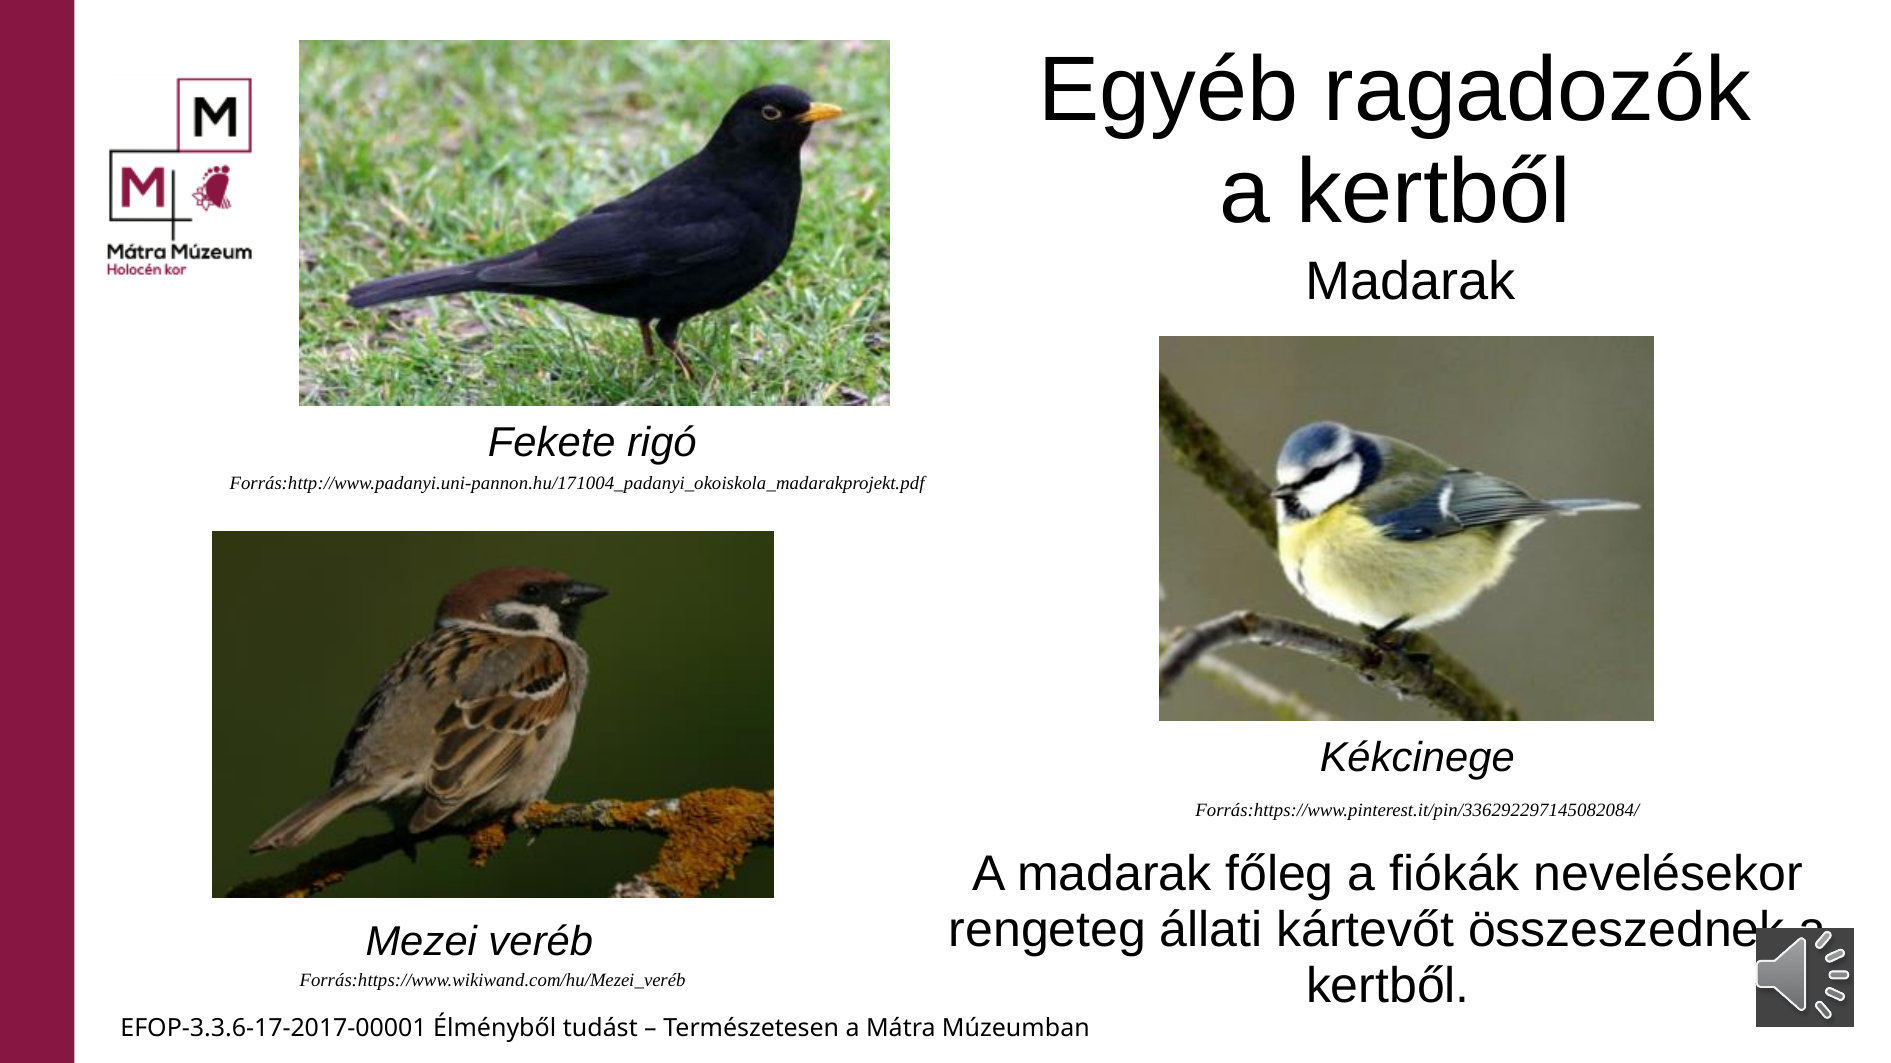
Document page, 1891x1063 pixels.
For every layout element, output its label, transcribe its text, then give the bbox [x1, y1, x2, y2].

picture [1159, 336, 1654, 721]
picture [298, 40, 890, 406]
picture [212, 531, 774, 898]
text_box Forrás:https://www.wikiwand.com/hu/Mezei_veréb [242, 962, 743, 997]
text_box Egyéb ragadozók a kertből [956, 39, 1835, 242]
text_box Forrás:http://www.padanyi.uni-pannon.hu/171004_padanyi_okoiskola_madarakprojekt.pdf [165, 465, 989, 506]
text_box [0, 0, 75, 1063]
text_box Fekete rigó [437, 414, 748, 465]
text_box Mezei veréb [350, 911, 662, 962]
picture [1754, 927, 1856, 1028]
text_box Forrás:https://www.pinterest.it/pin/336292297145082084/ [1134, 792, 1701, 827]
title EFOP-3.3.6-17-2017-00001 Élményből tudást – Természetesen a Mátra Múzeumban [105, 989, 1454, 1063]
text_box Madarak [1268, 243, 1553, 319]
text_box Kékcinege [1275, 729, 1559, 780]
text_box A madarak főleg a fiókák nevelésekor rengeteg állati kártevőt összeszednek a kertből. [885, 838, 1891, 1052]
picture [105, 74, 255, 278]
